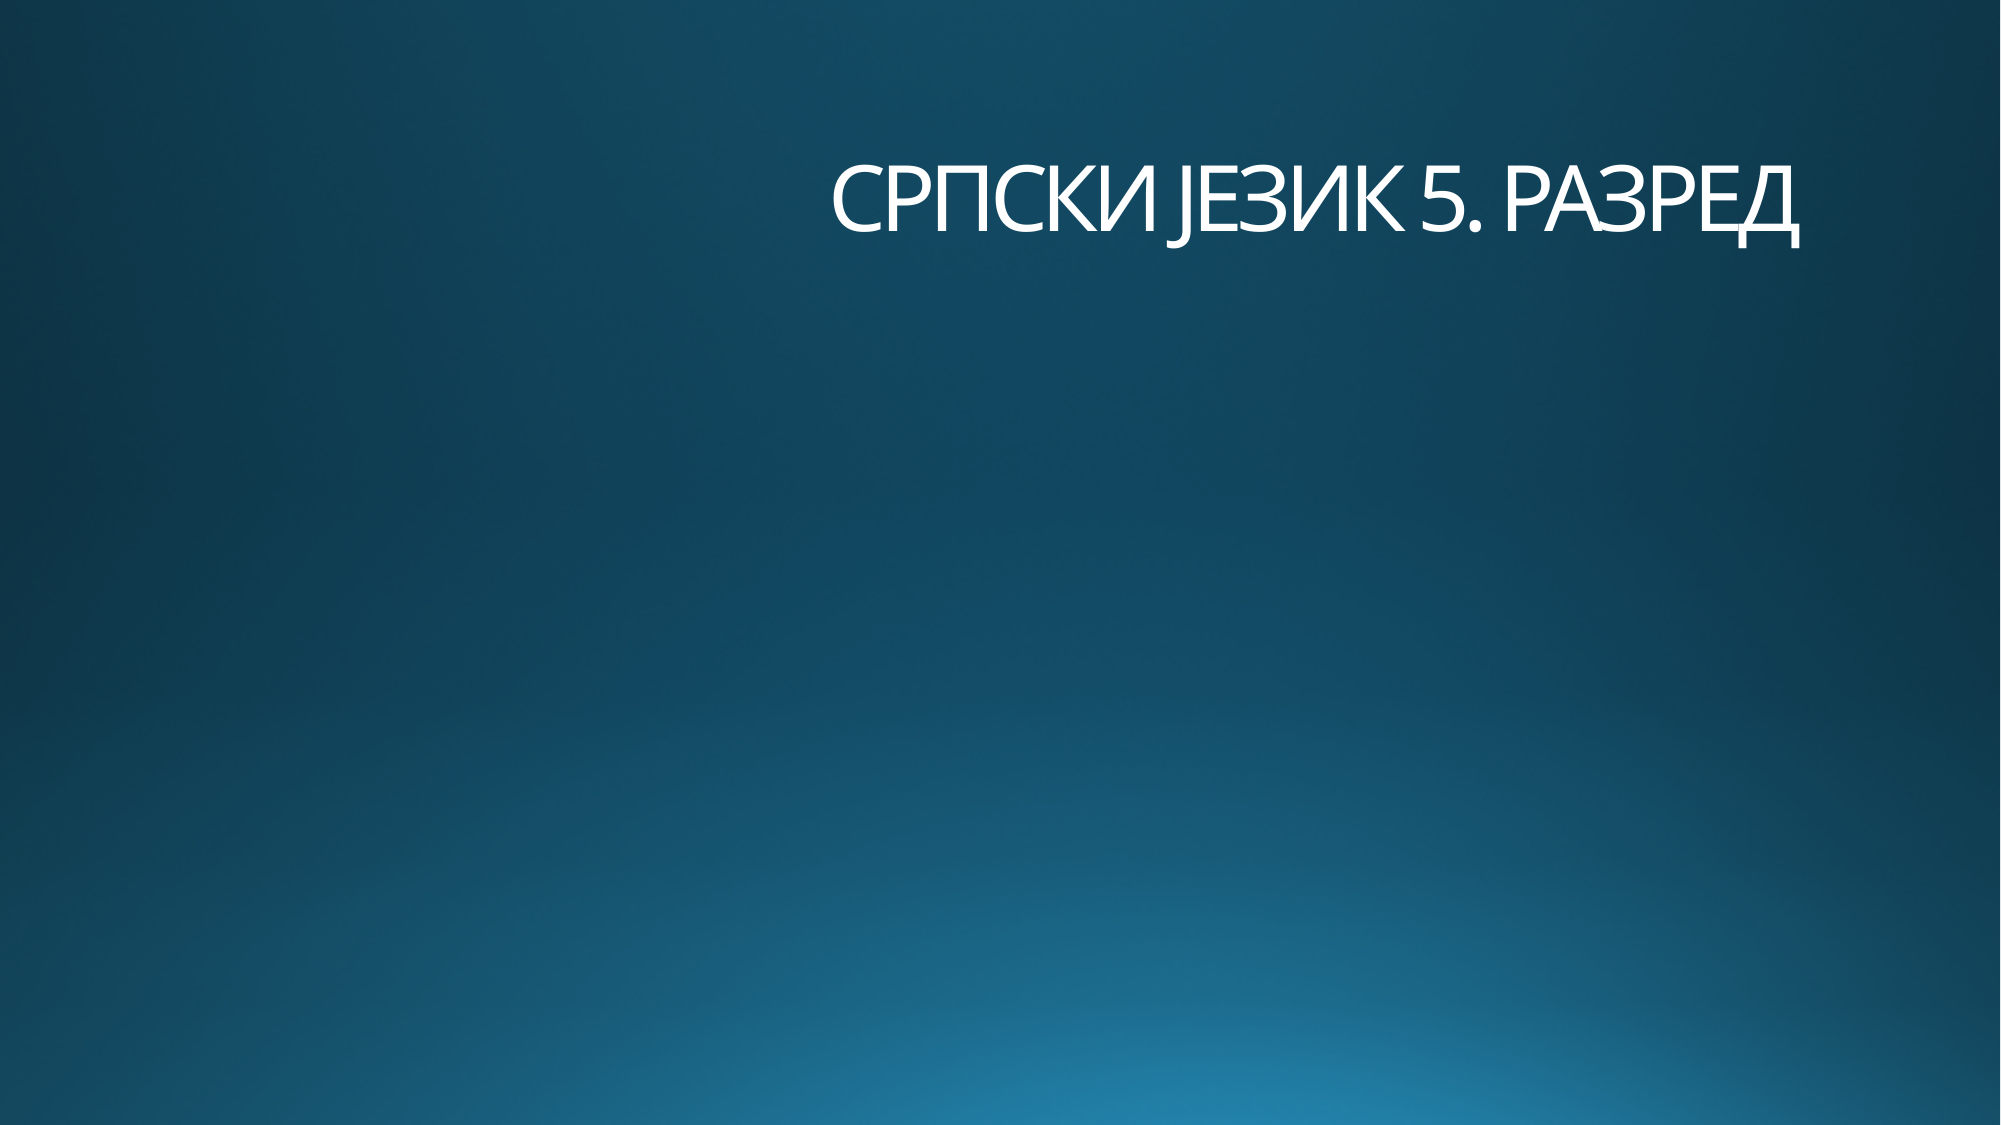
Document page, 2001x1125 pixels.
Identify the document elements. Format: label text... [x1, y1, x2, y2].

title СРПСКИ ЈЕЗИК 5. РАЗРЕД [182, 144, 1818, 362]
picture [0, 0, 2001, 1125]
